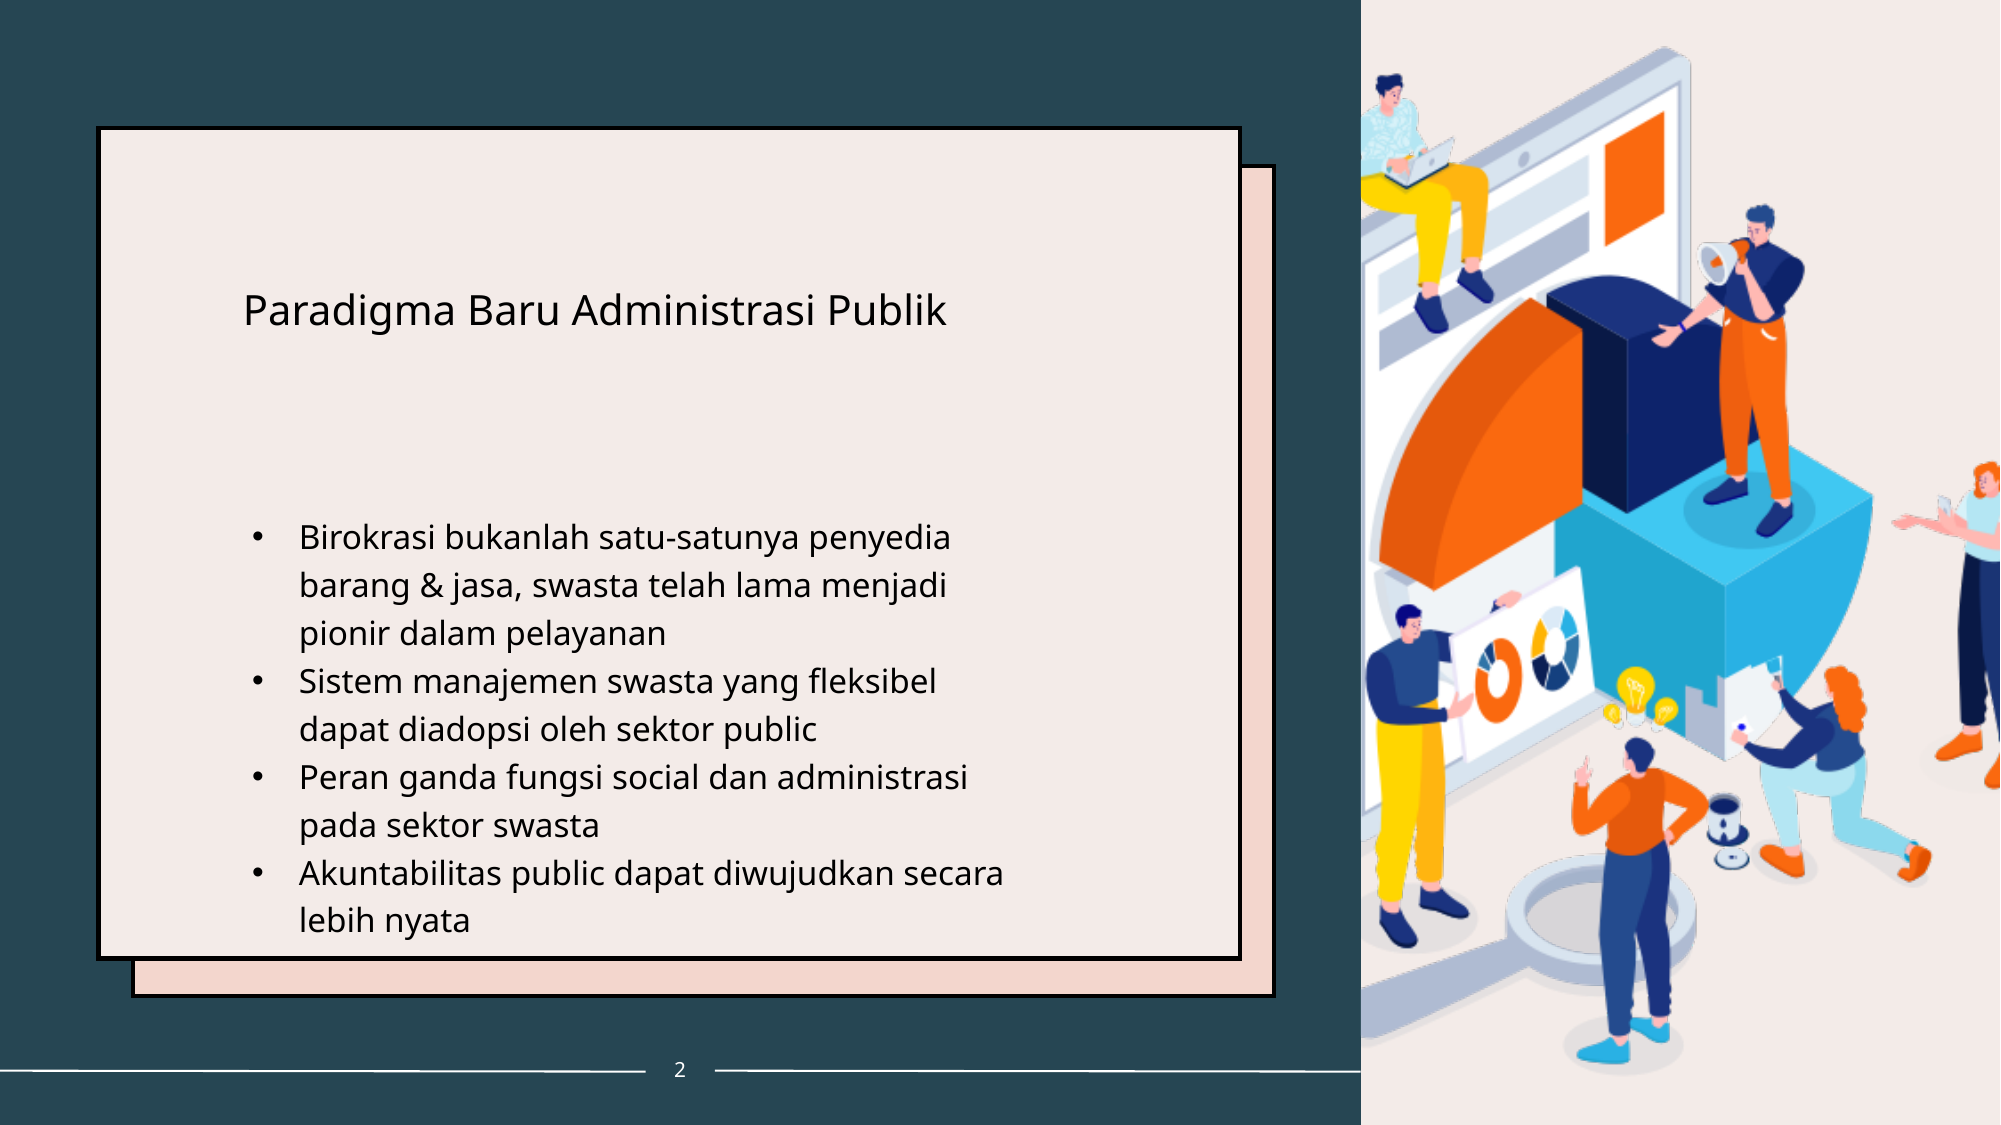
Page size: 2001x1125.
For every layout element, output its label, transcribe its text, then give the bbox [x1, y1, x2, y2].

slide_number 2 [650, 1050, 710, 1091]
list Birokrasi bukanlah satu-satunya penyedia barang & jasa, swasta telah lama menjadi pionir dalam pelayanan Sistem manajemen swasta yang fleksibel dapat diadopsi oleh sektor public Peran ganda fungsi social dan administrasi pada sektor swasta Akuntabilitas public dapat diwujudkan secara lebih nyata [228, 501, 1050, 851]
picture [1360, 0, 2000, 1125]
title Paradigma Baru Administrasi Publik [228, 281, 1000, 392]
